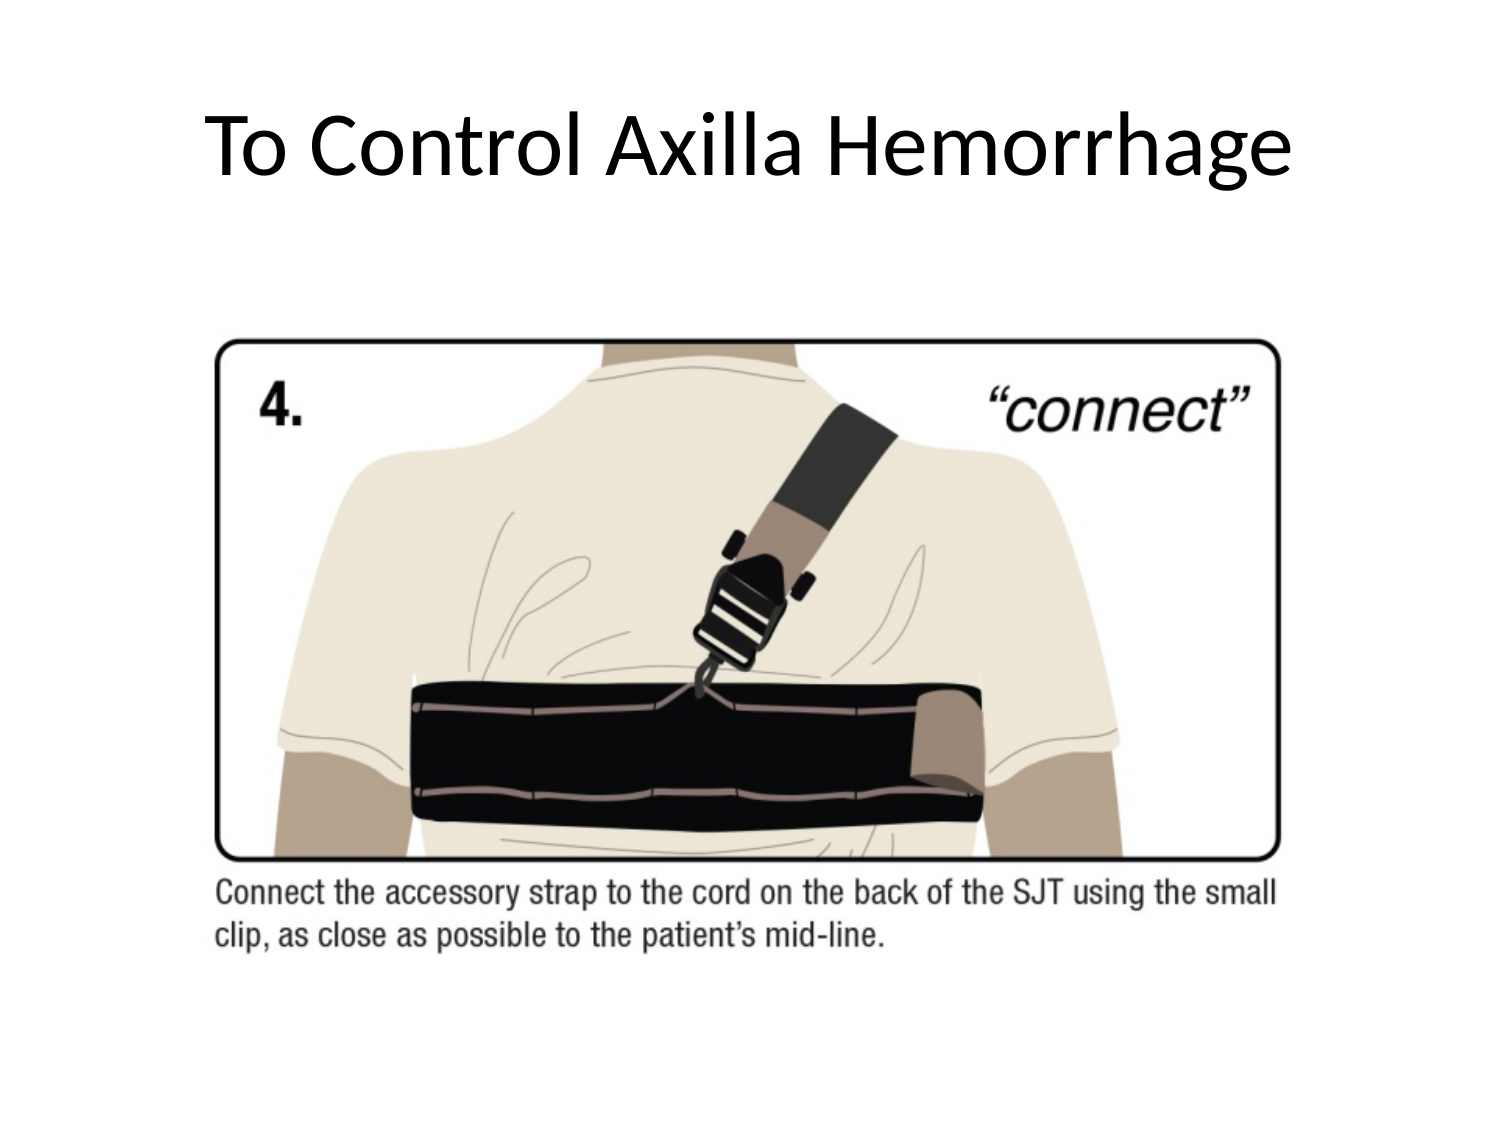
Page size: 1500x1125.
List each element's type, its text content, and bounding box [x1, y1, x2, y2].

title To Control Axilla Hemorrhage [75, 45, 1425, 233]
picture [187, 299, 1326, 984]
